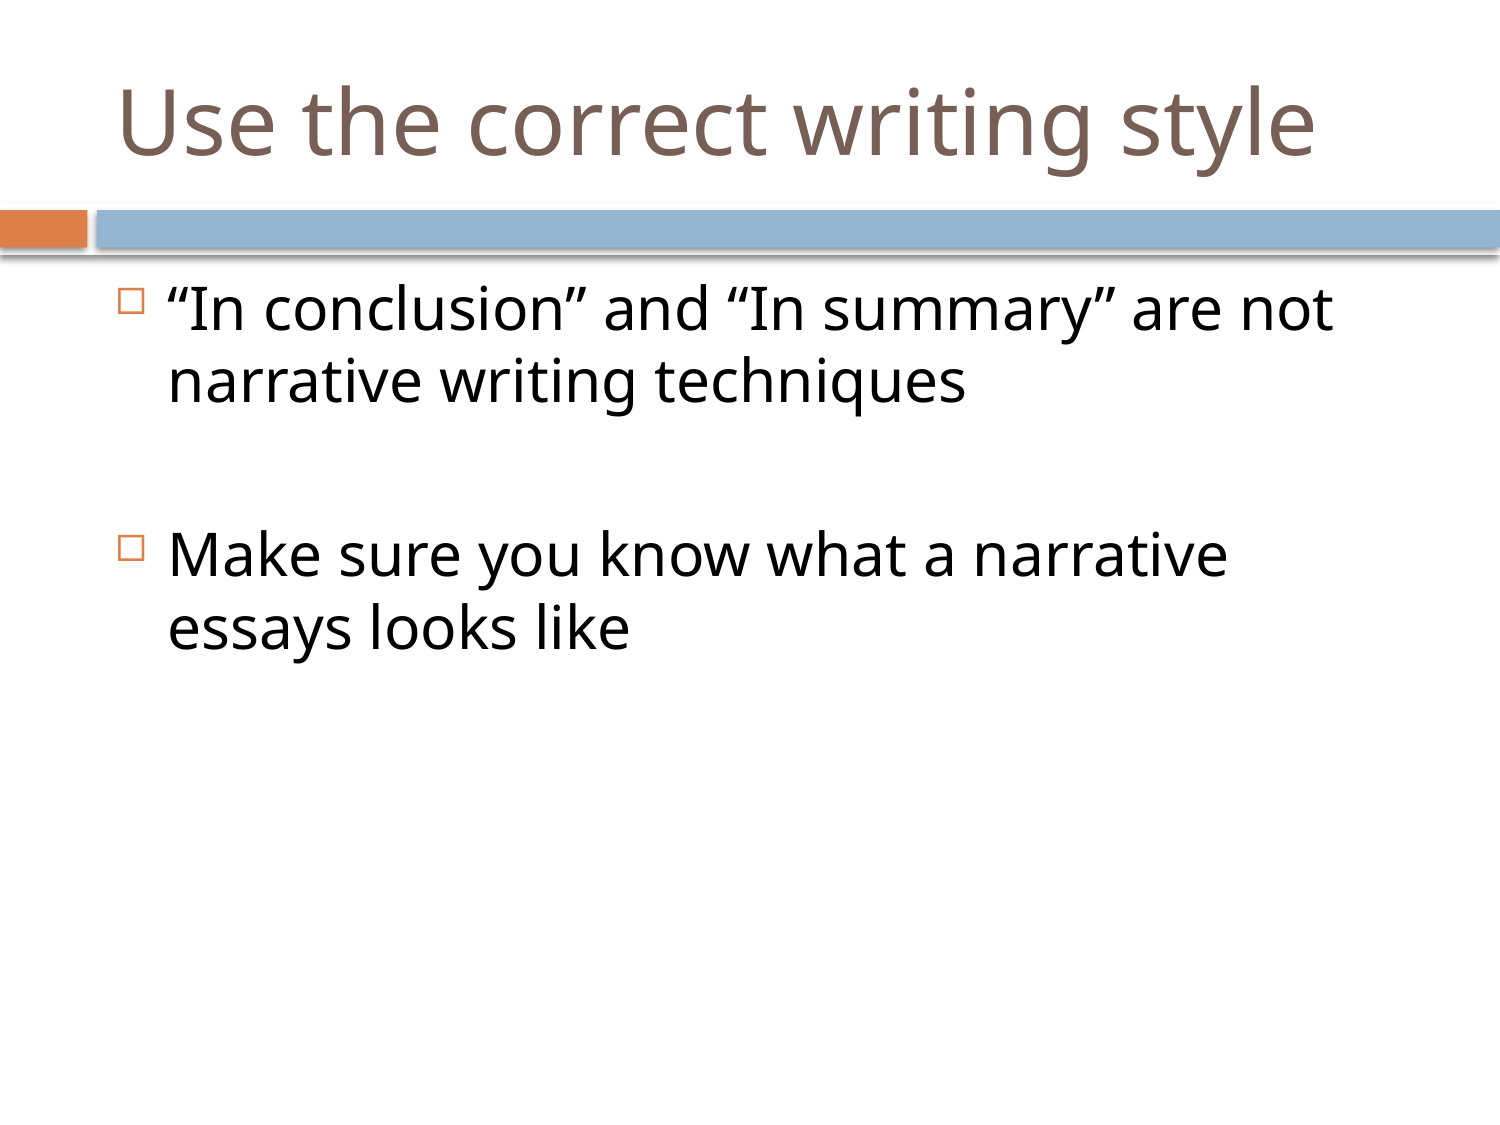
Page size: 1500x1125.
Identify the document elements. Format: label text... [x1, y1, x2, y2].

title Use the correct writing style [100, 37, 1438, 200]
list “In conclusion” and “In summary” are not narrative writing techniques Make sure you know what a narrative essays looks like [100, 262, 1438, 1000]
